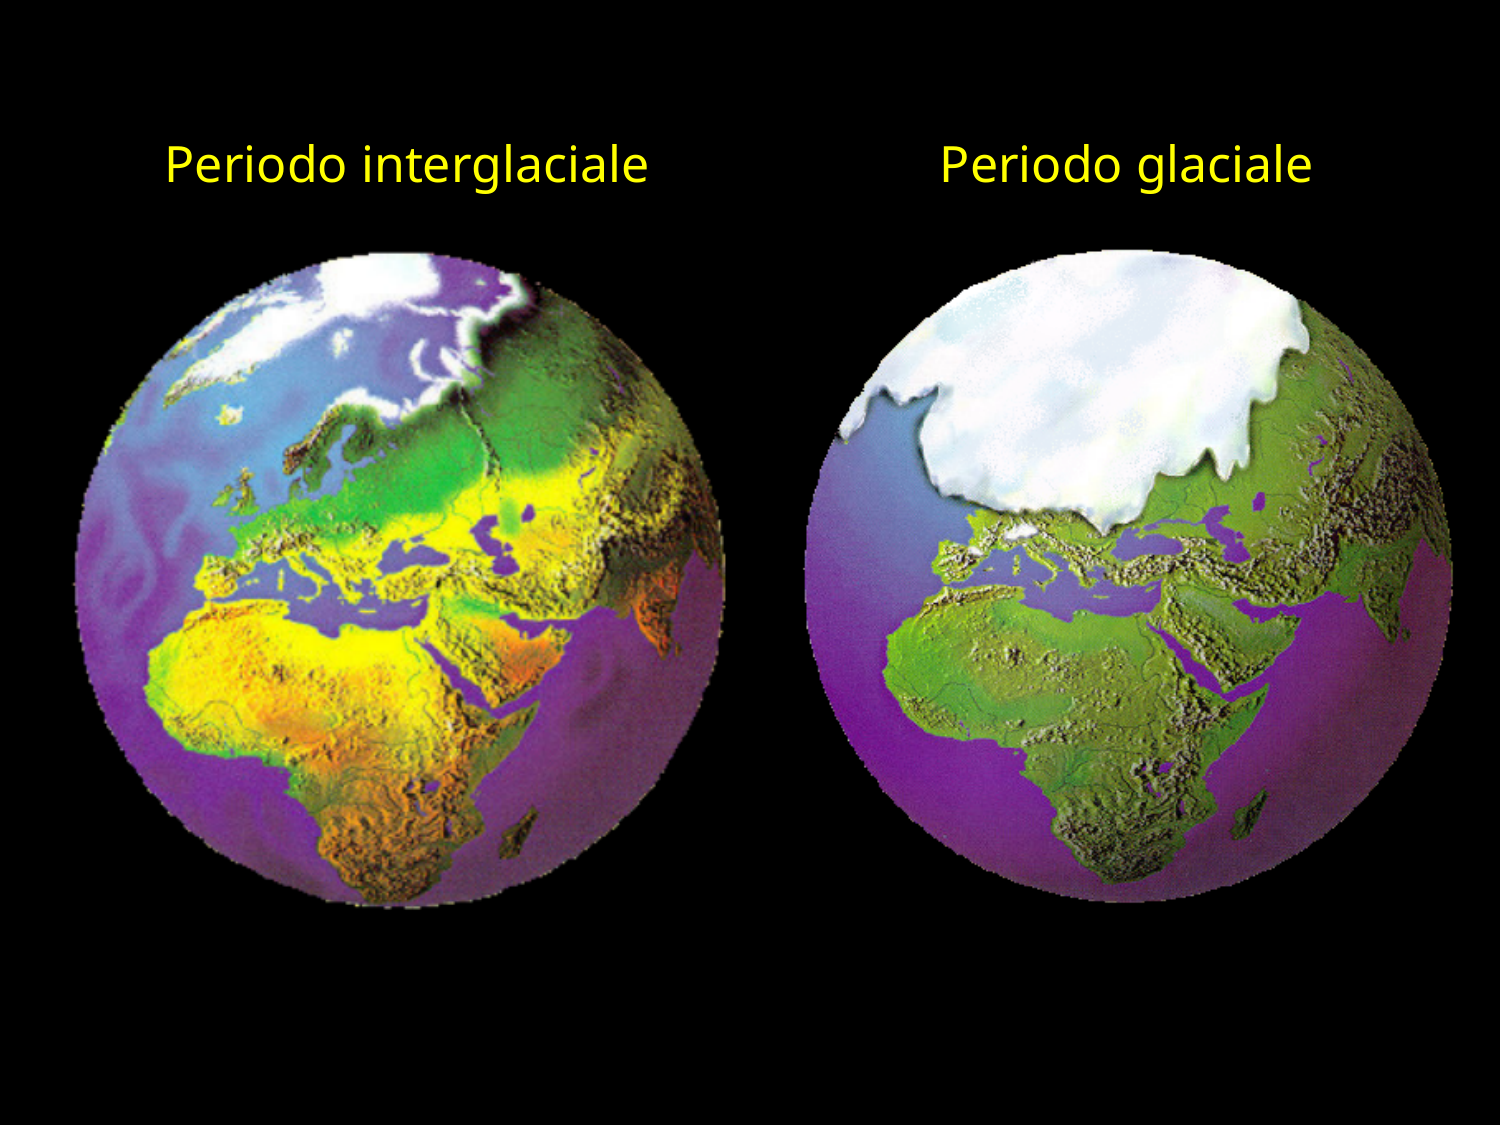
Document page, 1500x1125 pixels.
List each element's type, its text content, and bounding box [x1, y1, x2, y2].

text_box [62, 224, 740, 926]
text_box Periodo interglaciale [150, 124, 700, 200]
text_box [787, 237, 1463, 913]
text_box Periodo glaciale [924, 124, 1338, 200]
